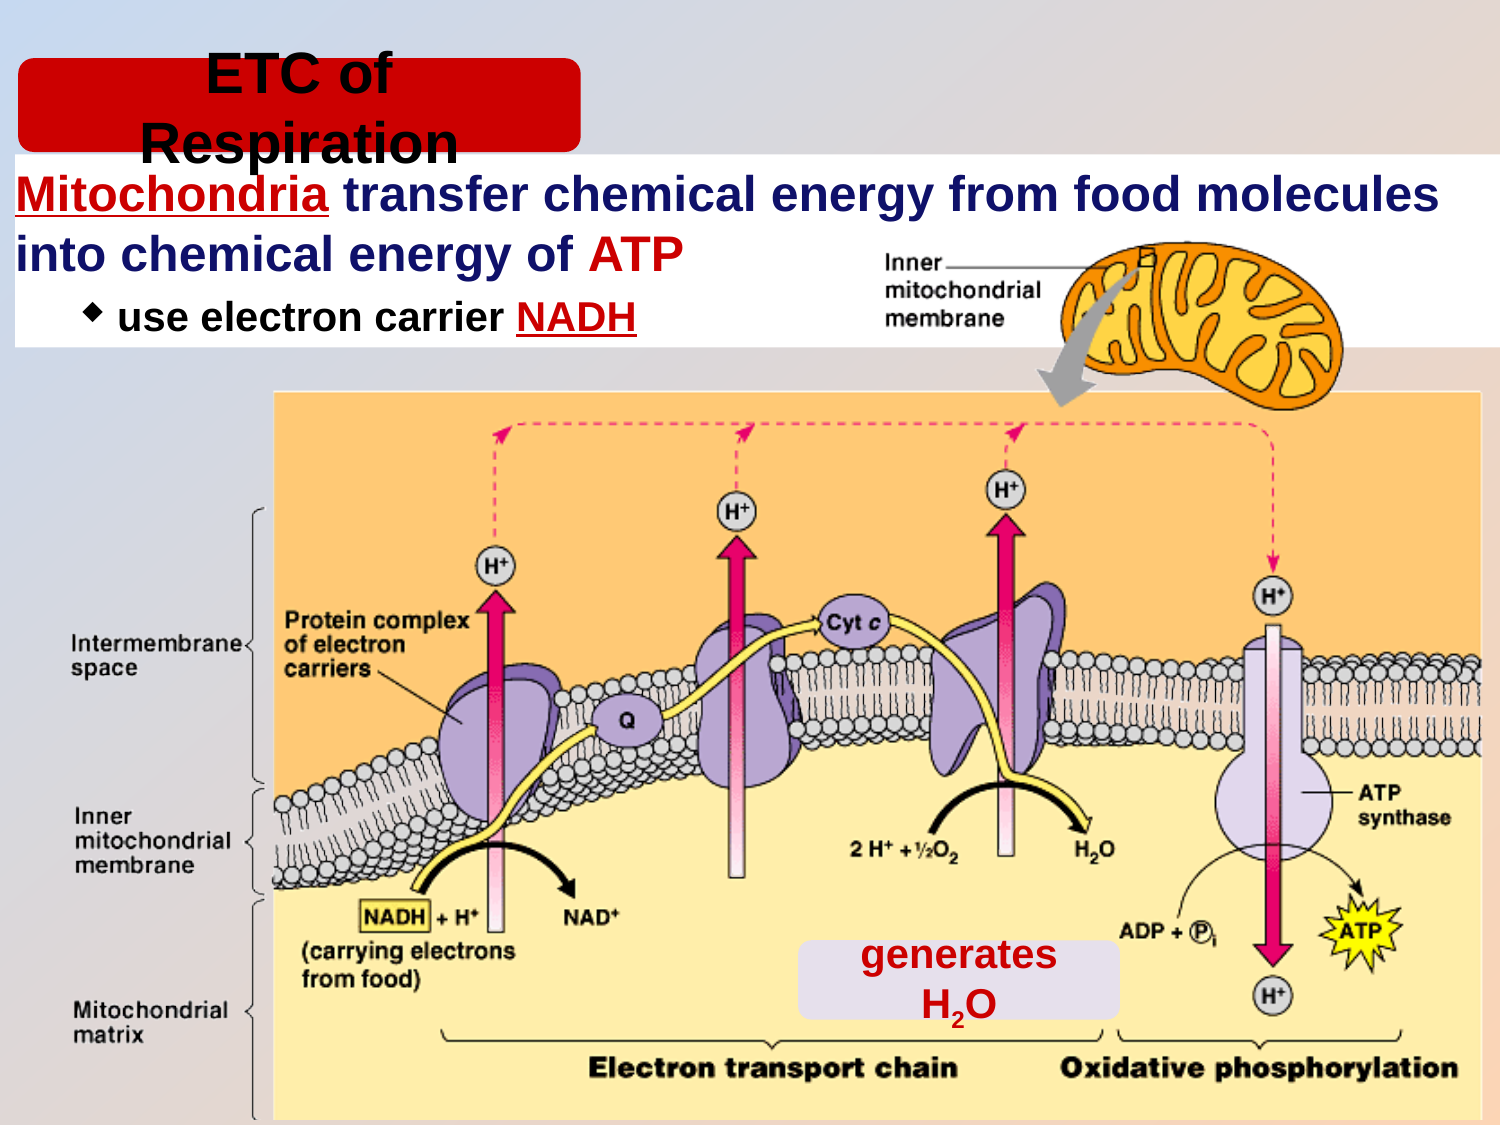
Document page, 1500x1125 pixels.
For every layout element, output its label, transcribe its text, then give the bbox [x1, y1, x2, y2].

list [60, 225, 1497, 1120]
text_box Mitochondria transfer chemical energy from food molecules into chemical energy of ATP use electron carrier NADH [15, 154, 1500, 348]
text_box ETC of Respiration [18, 58, 581, 153]
